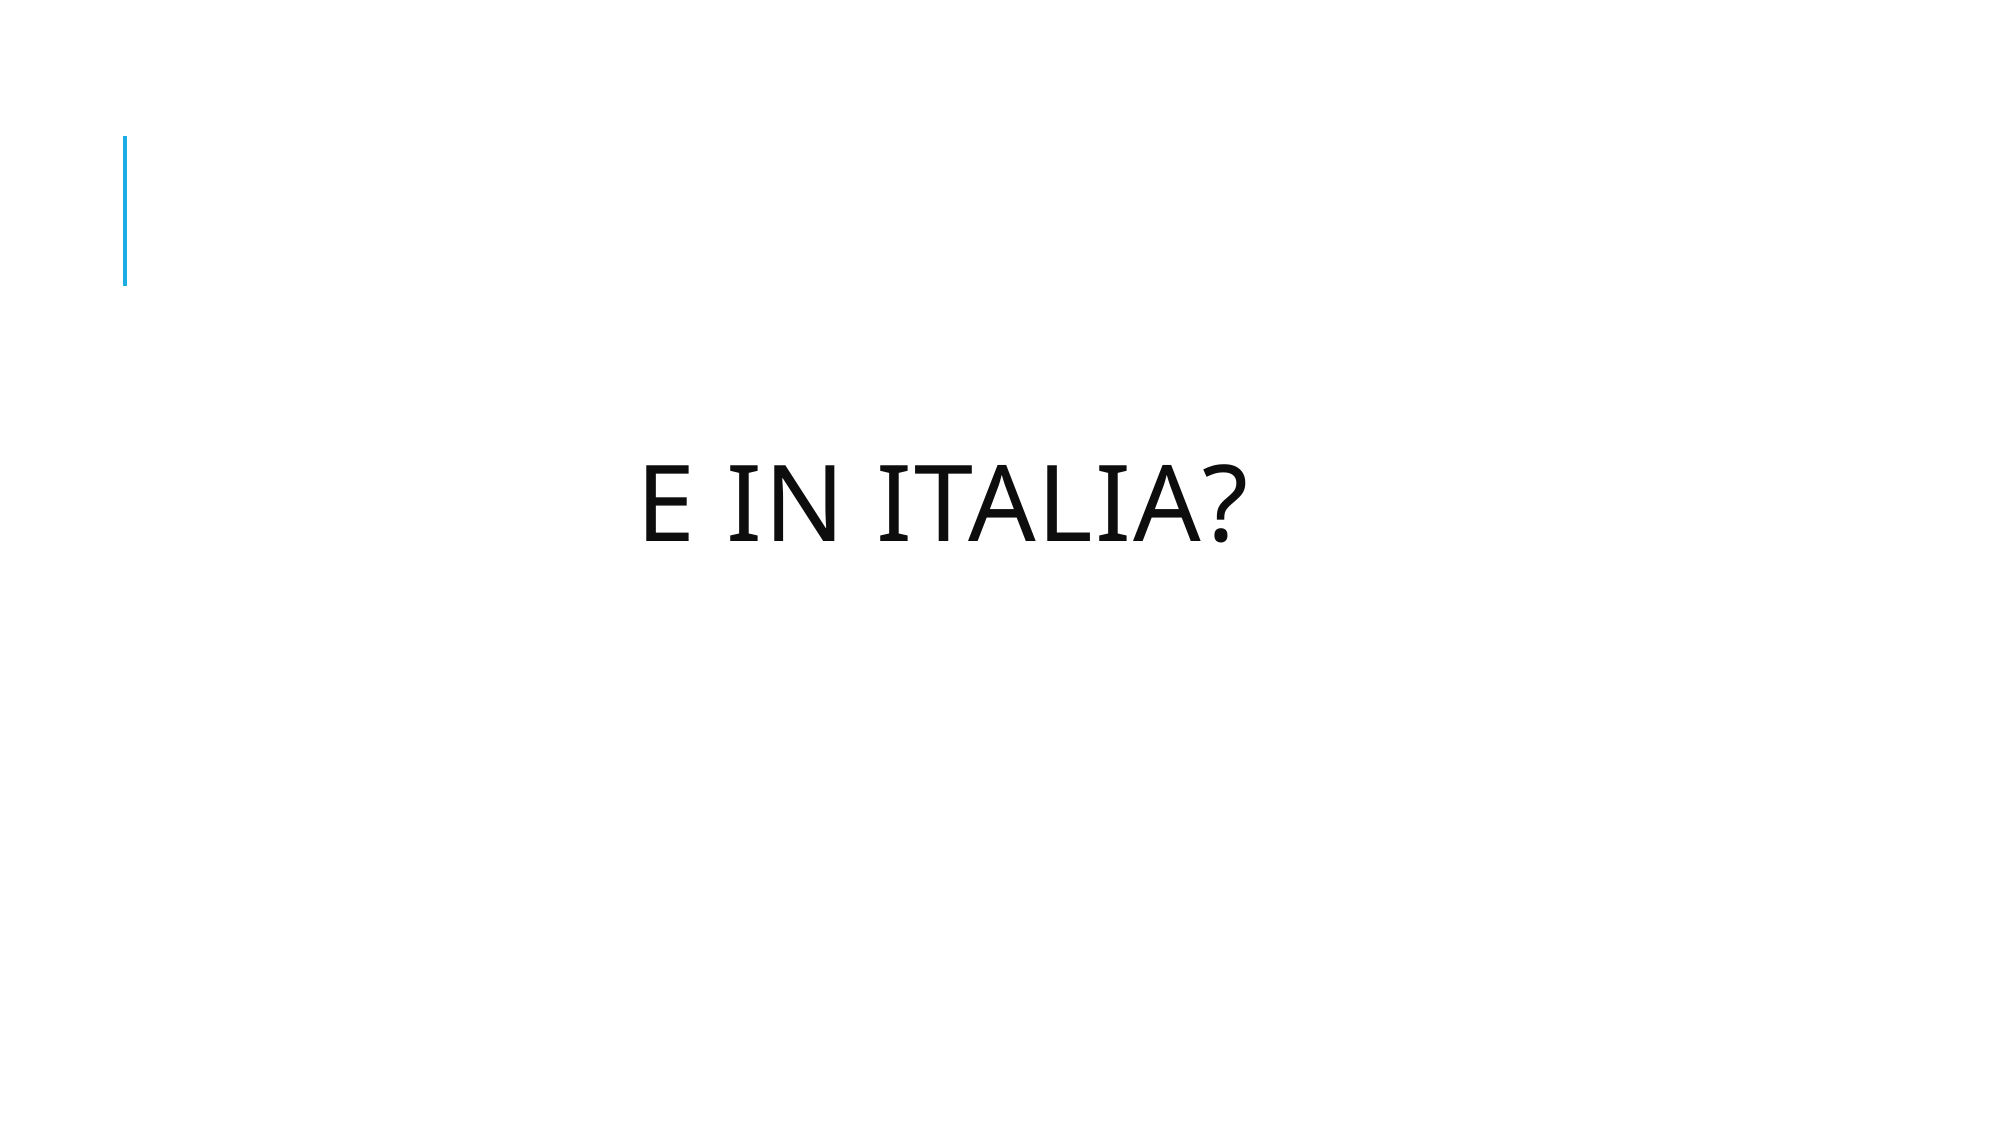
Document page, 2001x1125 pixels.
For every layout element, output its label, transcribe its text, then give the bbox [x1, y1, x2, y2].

title E in italia? [146, 452, 1742, 699]
